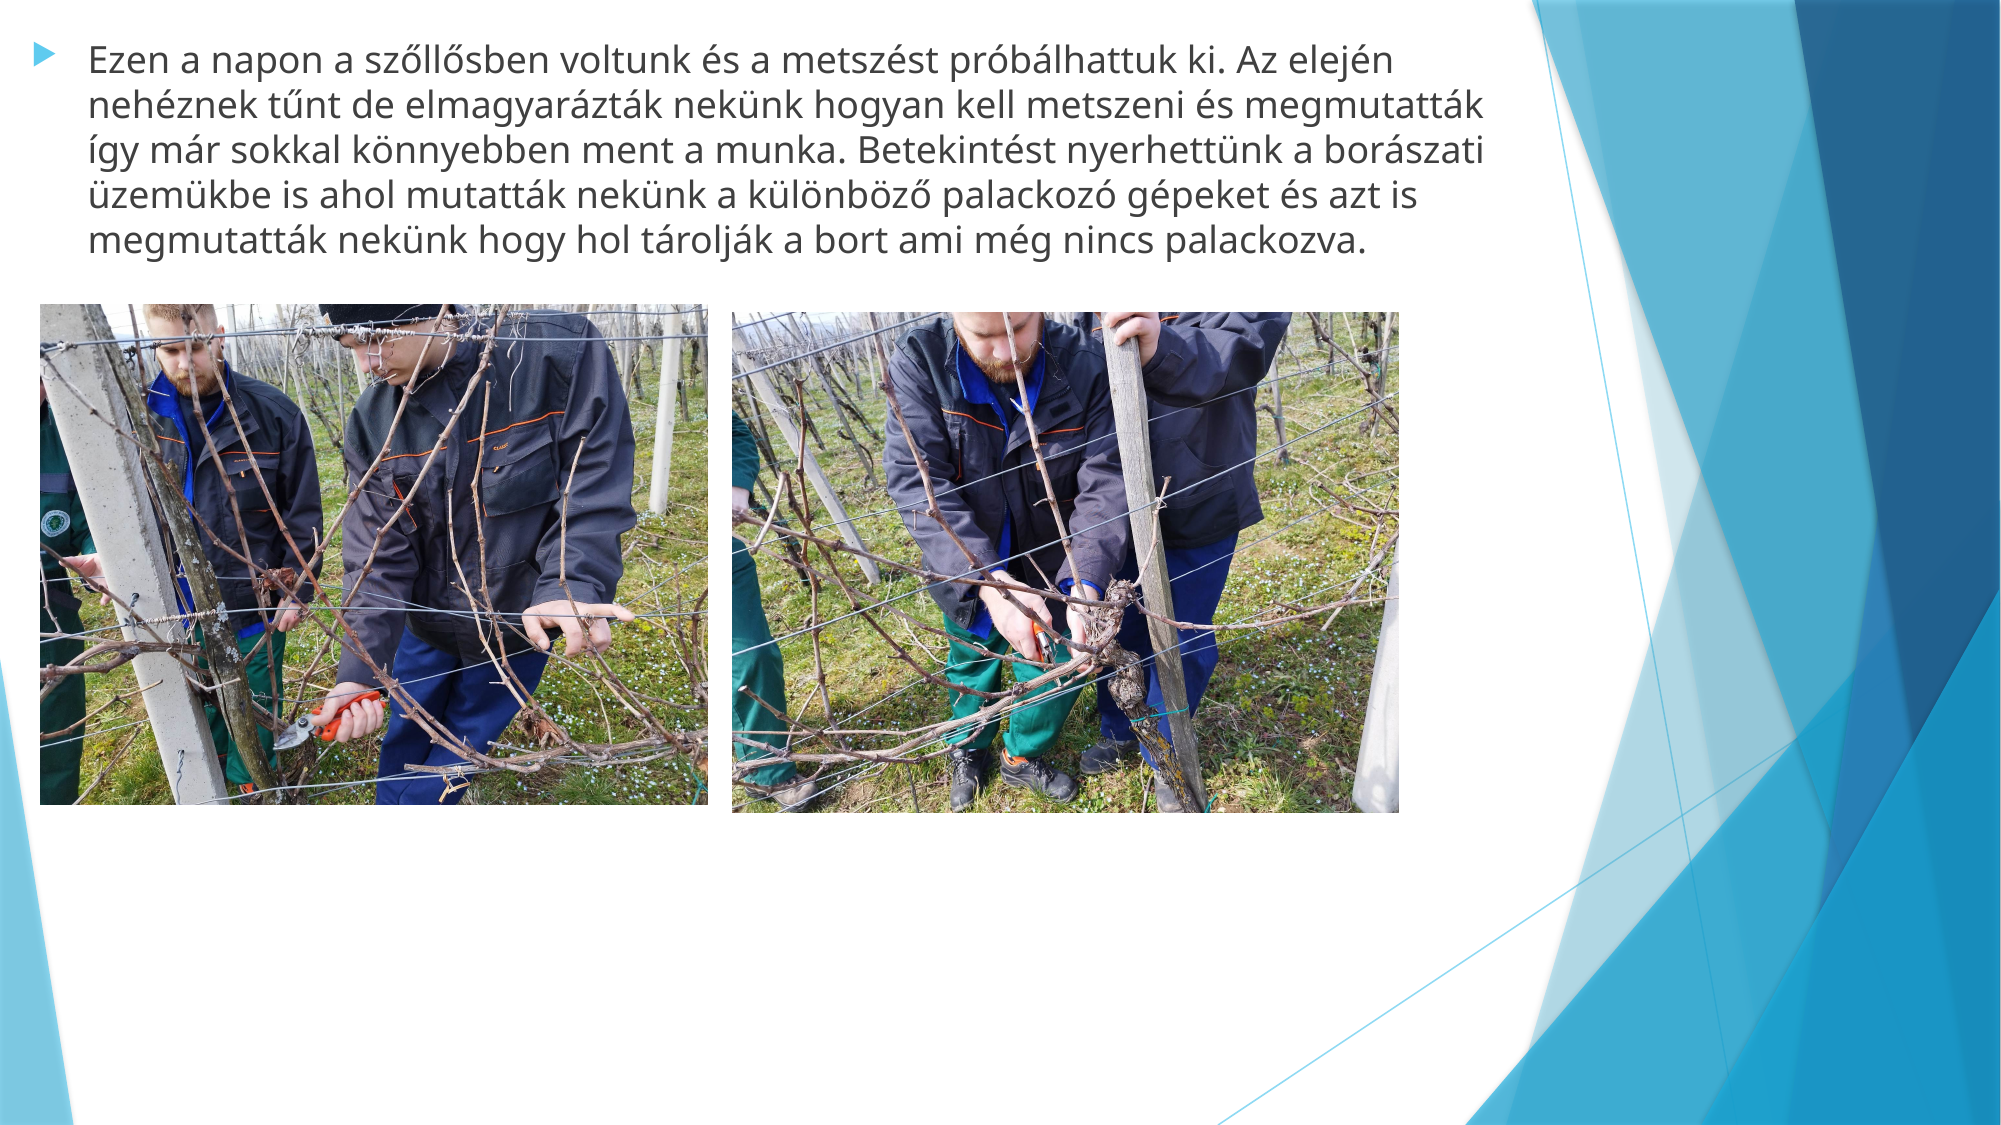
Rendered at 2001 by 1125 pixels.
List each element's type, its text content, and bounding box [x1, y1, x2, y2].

picture [731, 311, 1400, 814]
list Ezen a napon a szőllősben voltunk és a metszést próbálhattuk ki. Az elején nehéznek tűnt de elmagyarázták nekünk hogyan kell metszeni és megmutatták így már sokkal könnyebben ment a munka. Betekintést nyerhettünk a borászati üzemükbe is ahol mutatták nekünk a különböző palackozó gépeket és azt is megmutatták nekünk hogy hol tárolják a bort ami még nincs palackozva. [16, 28, 1515, 1097]
picture [40, 304, 709, 806]
